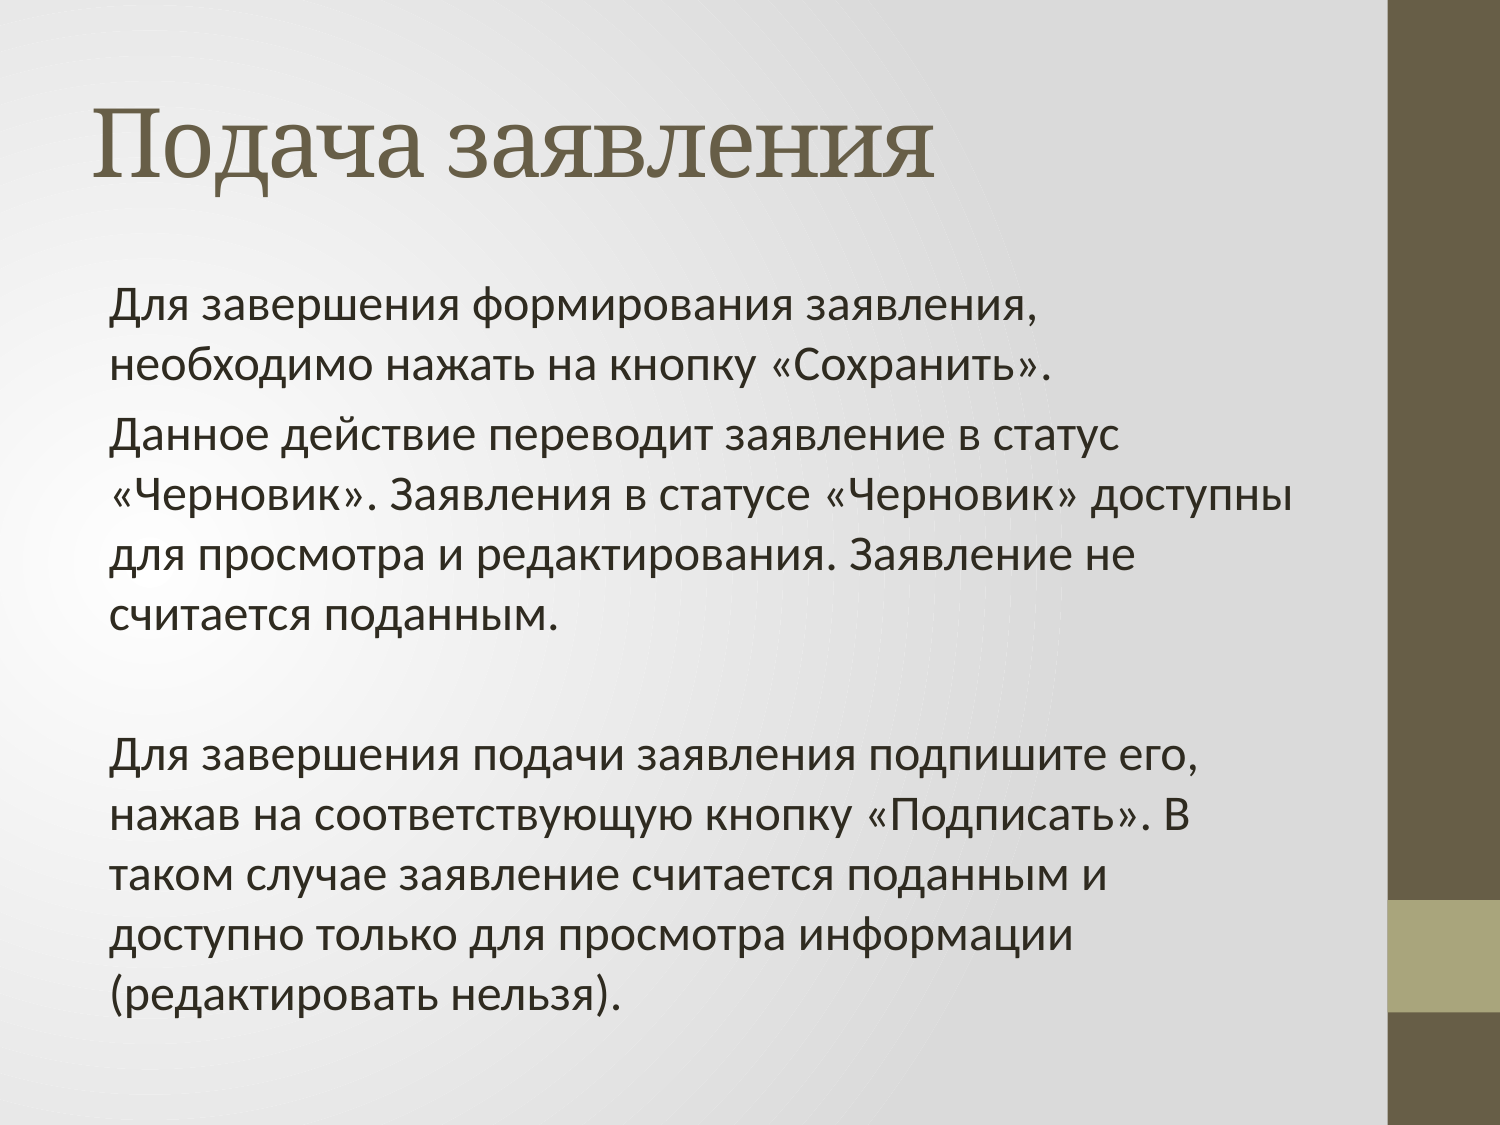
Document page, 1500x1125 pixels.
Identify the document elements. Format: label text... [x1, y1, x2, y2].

list Для завершения формирования заявления, необходимо нажать на кнопку «Сохранить». Данное действие переводит заявление в статус «Черновик». Заявления в статусе «Черновик» доступны для просмотра и редактирования. Заявление не считается поданным. Для завершения подачи заявления подпишите его, нажав на соответствующую кнопку «Подписать». В таком случае заявление считается поданным и доступно только для просмотра информации (редактировать нельзя). [75, 262, 1325, 1050]
title Подача заявления [75, 45, 1325, 233]
